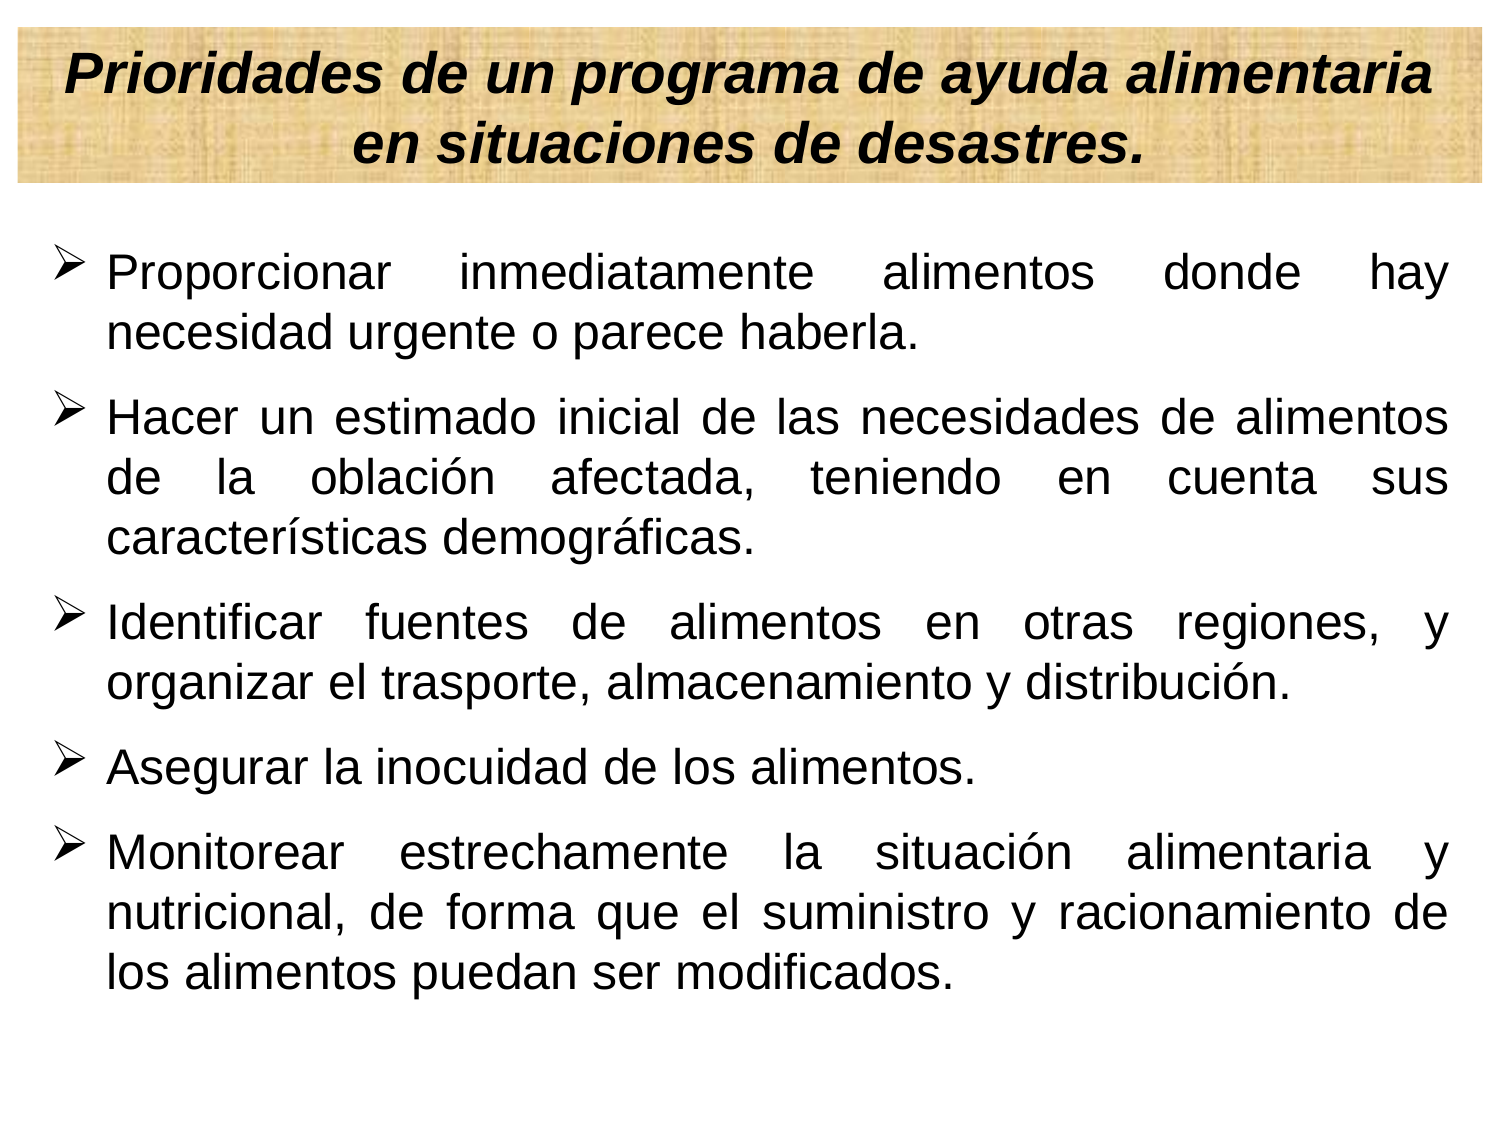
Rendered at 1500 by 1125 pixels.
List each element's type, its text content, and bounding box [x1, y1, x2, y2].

text_box Prioridades de un programa de ayuda alimentaria en situaciones de desastres. [17, 27, 1483, 183]
text_box Proporcionar inmediatamente alimentos donde hay necesidad urgente o parece haberla. Hacer un estimado inicial de las necesidades de alimentos de la oblación afectada, teniendo en cuenta sus características demográficas. Identificar fuentes de alimentos en otras regiones, y organizar el trasporte, almacenamiento y distribución. Asegurar la inocuidad de los alimentos. Monitorear estrechamente la situación alimentaria y nutricional, de forma que el suministro y racionamiento de los alimentos puedan ser modificados. [35, 231, 1465, 1007]
